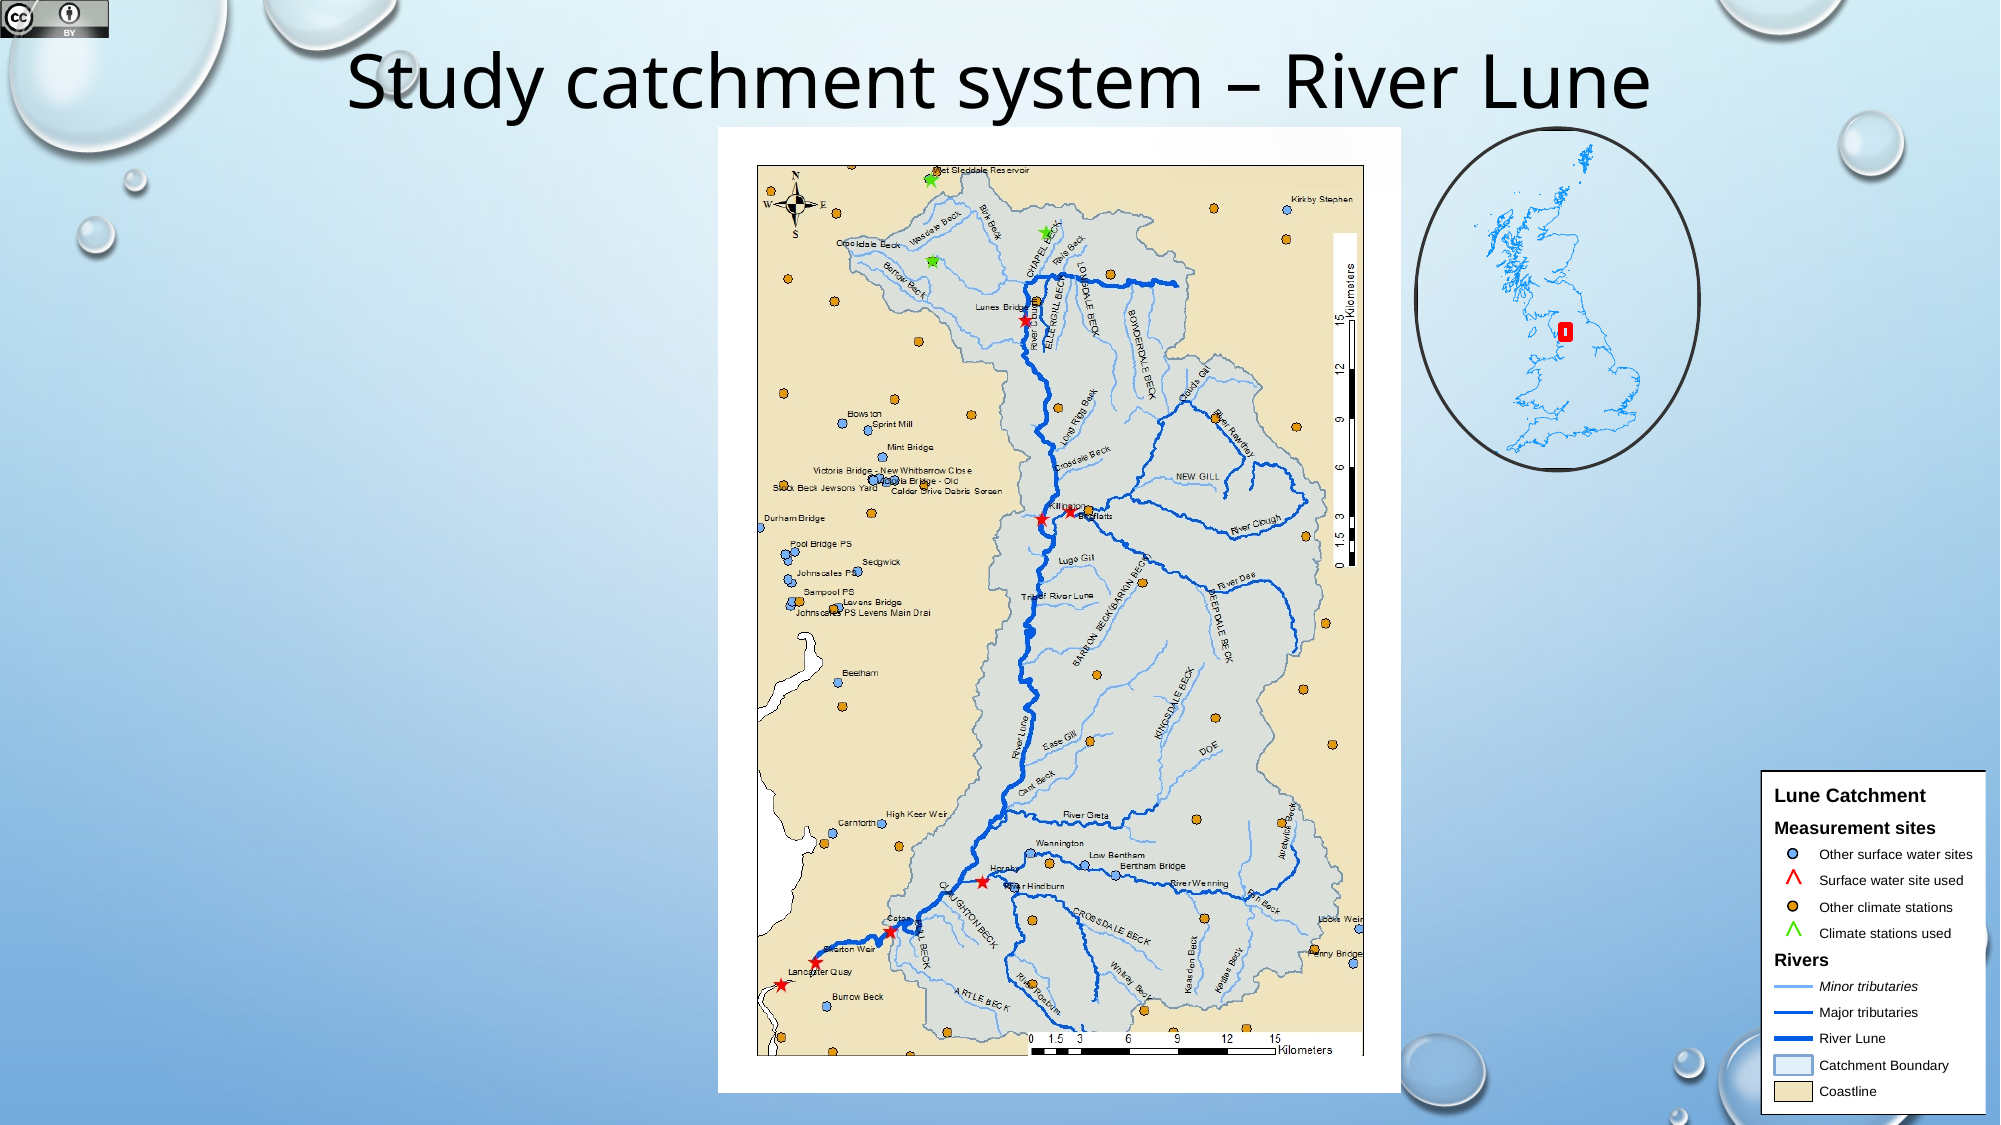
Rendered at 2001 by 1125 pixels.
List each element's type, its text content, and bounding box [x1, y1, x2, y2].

picture [0, 0, 2000, 1125]
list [717, 127, 1401, 1093]
title Study catchment system – River Lune [149, 19, 1851, 150]
